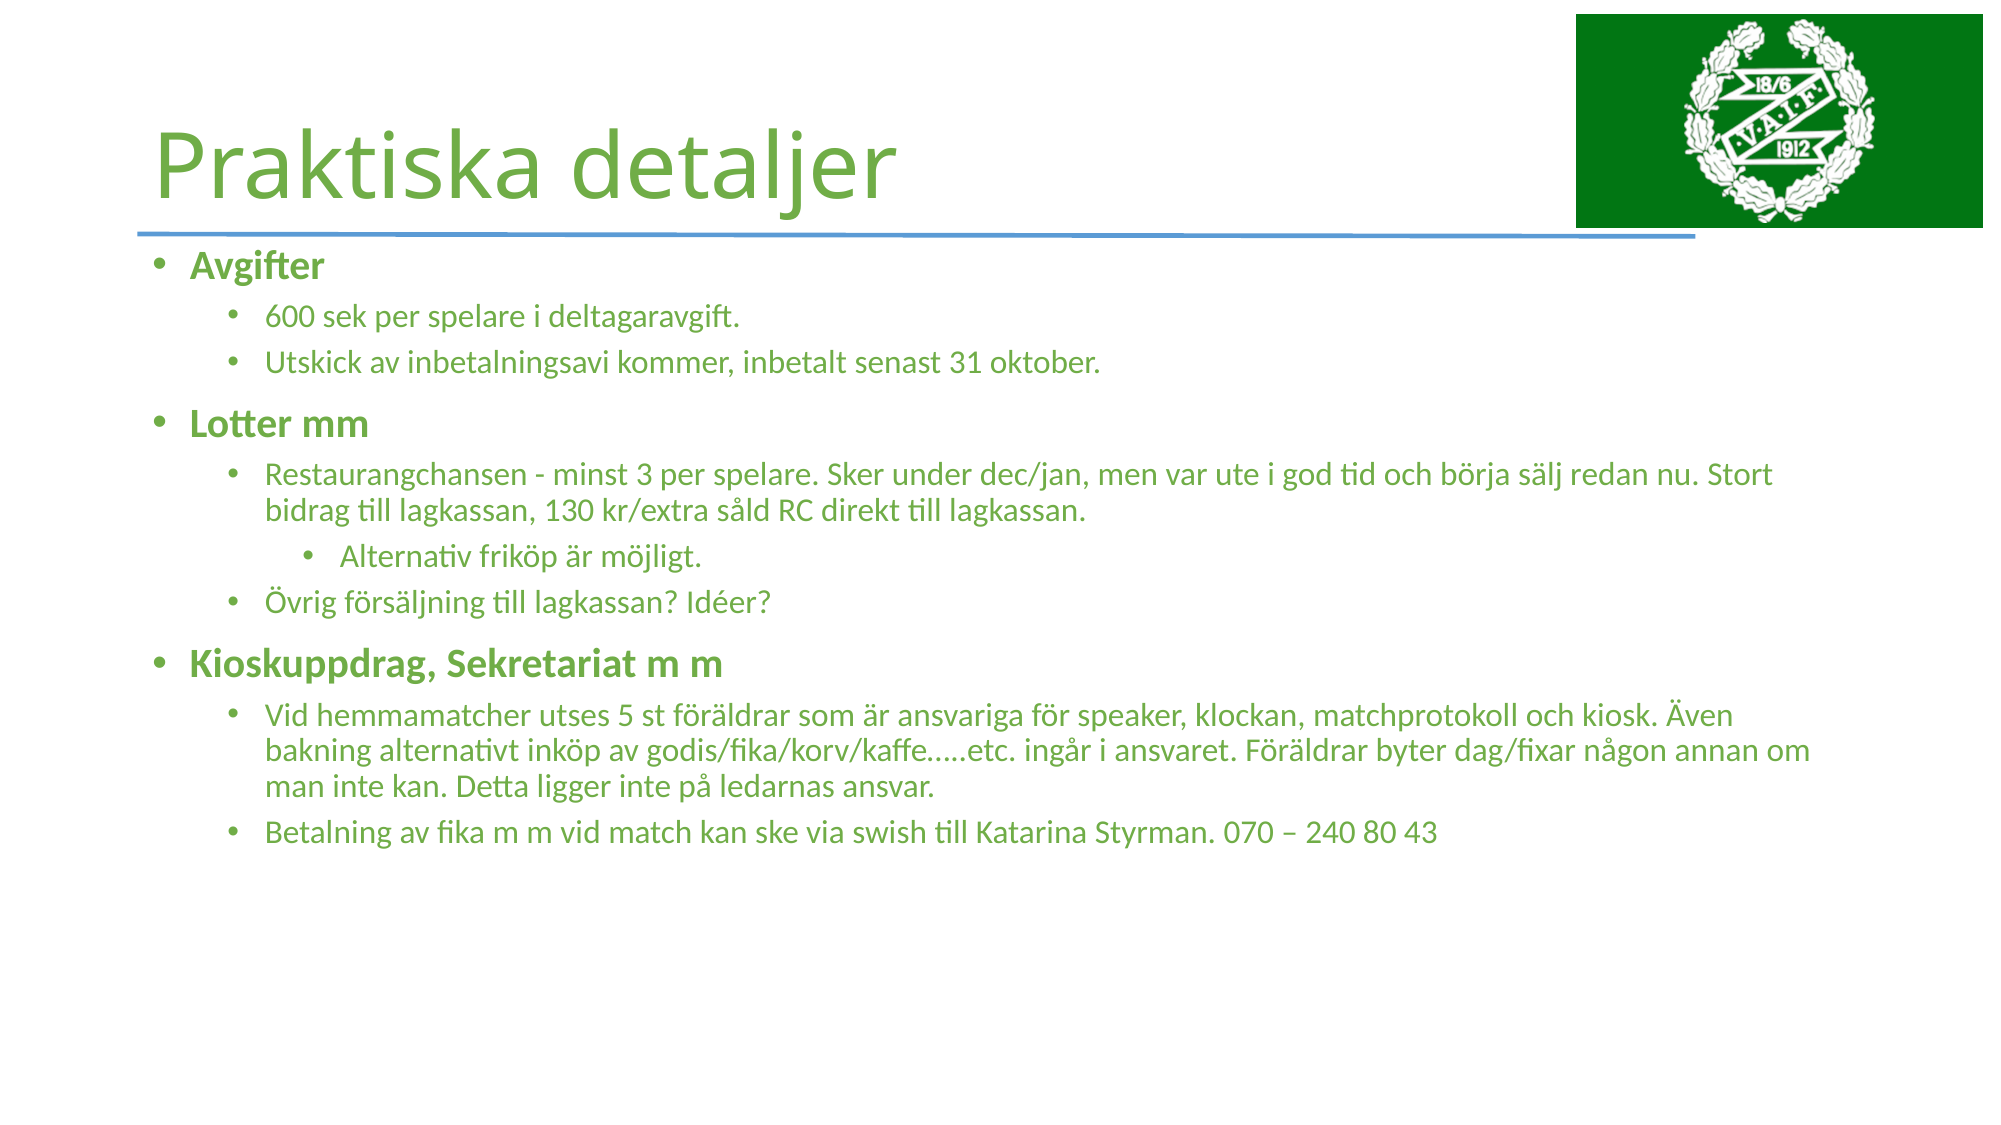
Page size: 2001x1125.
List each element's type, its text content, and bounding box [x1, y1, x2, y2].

list Avgifter 600 sek per spelare i deltagaravgift. Utskick av inbetalningsavi kommer, inbetalt senast 31 oktober. Lotter mm Restaurangchansen - minst 3 per spelare. Sker under dec/jan, men var ute i god tid och börja sälj redan nu. Stort bidrag till lagkassan, 130 kr/extra såld RC direkt till lagkassan. Alternativ friköp är möjligt. Övrig försäljning till lagkassan? Idéer? Kioskuppdrag, Sekretariat m m Vid hemmamatcher utses 5 st föräldrar som är ansvariga för speaker, klockan, matchprotokoll och kiosk. Även bakning alternativt inköp av godis/fika/korv/kaffe…..etc. ingår i ansvaret. Föräldrar byter dag/fixar någon annan om man inte kan. Detta ligger inte på ledarnas ansvar. Betalning av fika m m vid match kan ske via swish till Katarina Styrman. 070 – 240 80 43 [137, 235, 1863, 950]
picture [1576, 14, 1983, 228]
title Praktiska detaljer [137, 59, 1863, 235]
